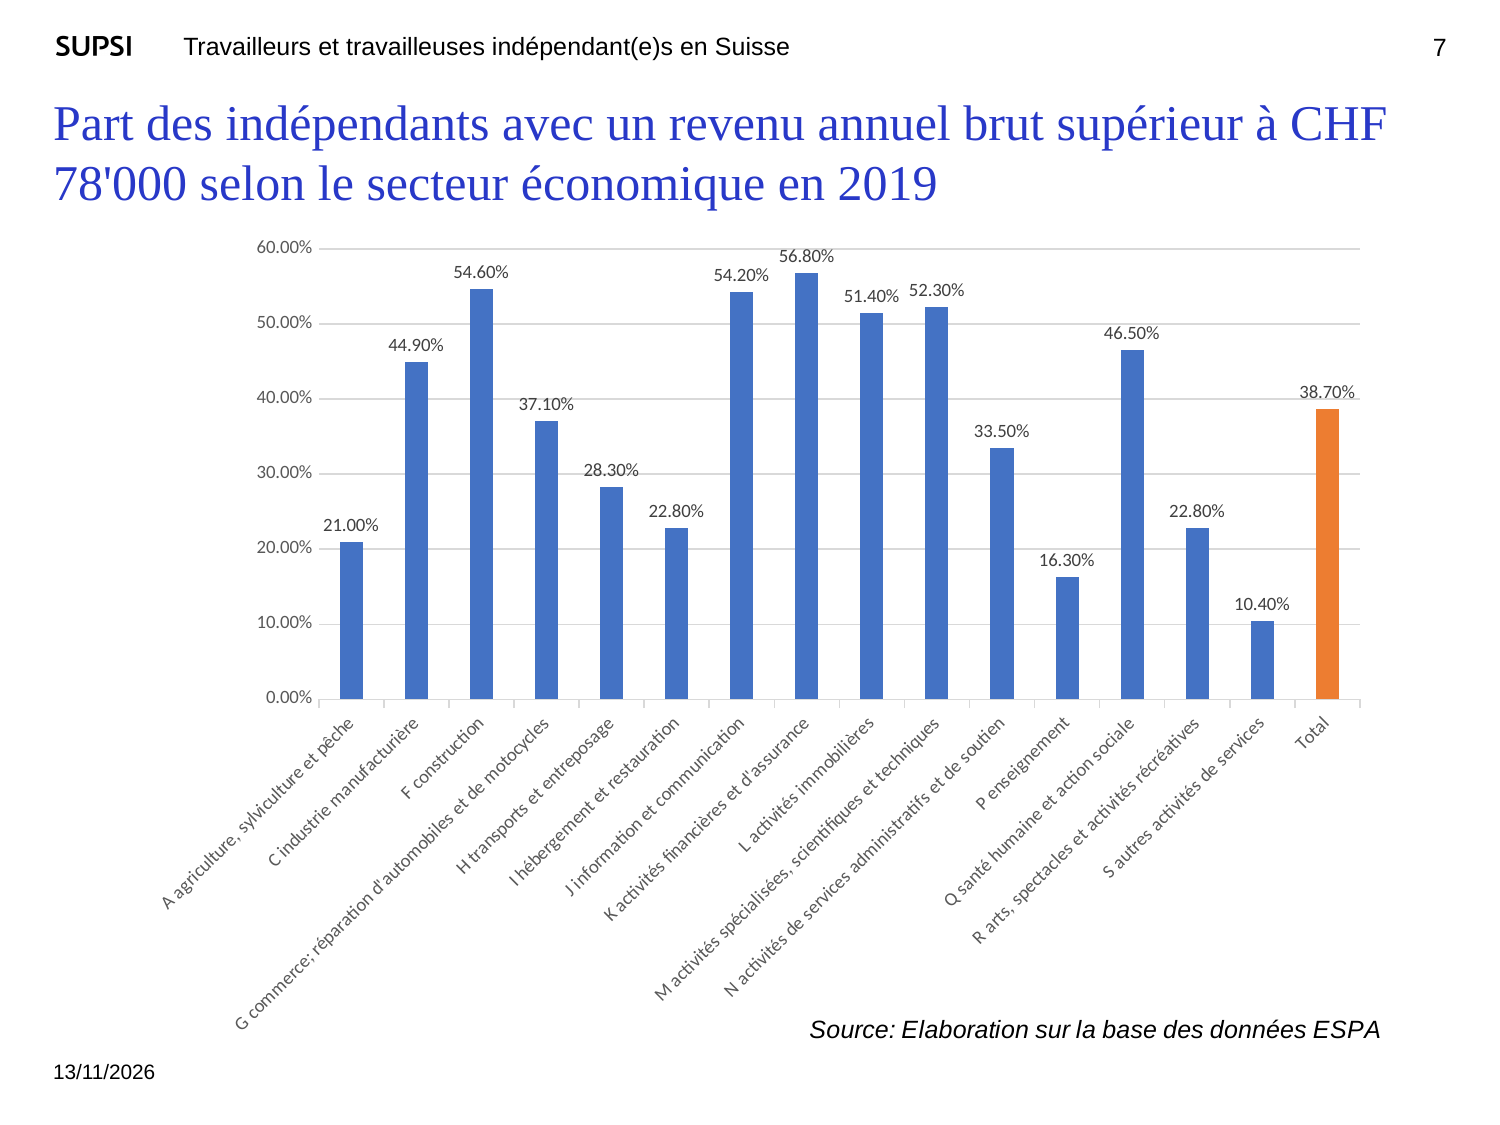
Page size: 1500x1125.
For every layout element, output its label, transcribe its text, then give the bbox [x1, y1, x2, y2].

slide_number 7 [1312, 30, 1448, 110]
chart [132, 222, 1386, 1053]
title Part des indépendants avec un revenu annuel brut supérieur à CHF 78'000 selon le secteur économique en 2019 [53, 90, 1447, 208]
picture [56, 34, 134, 56]
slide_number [52, 1058, 404, 1125]
